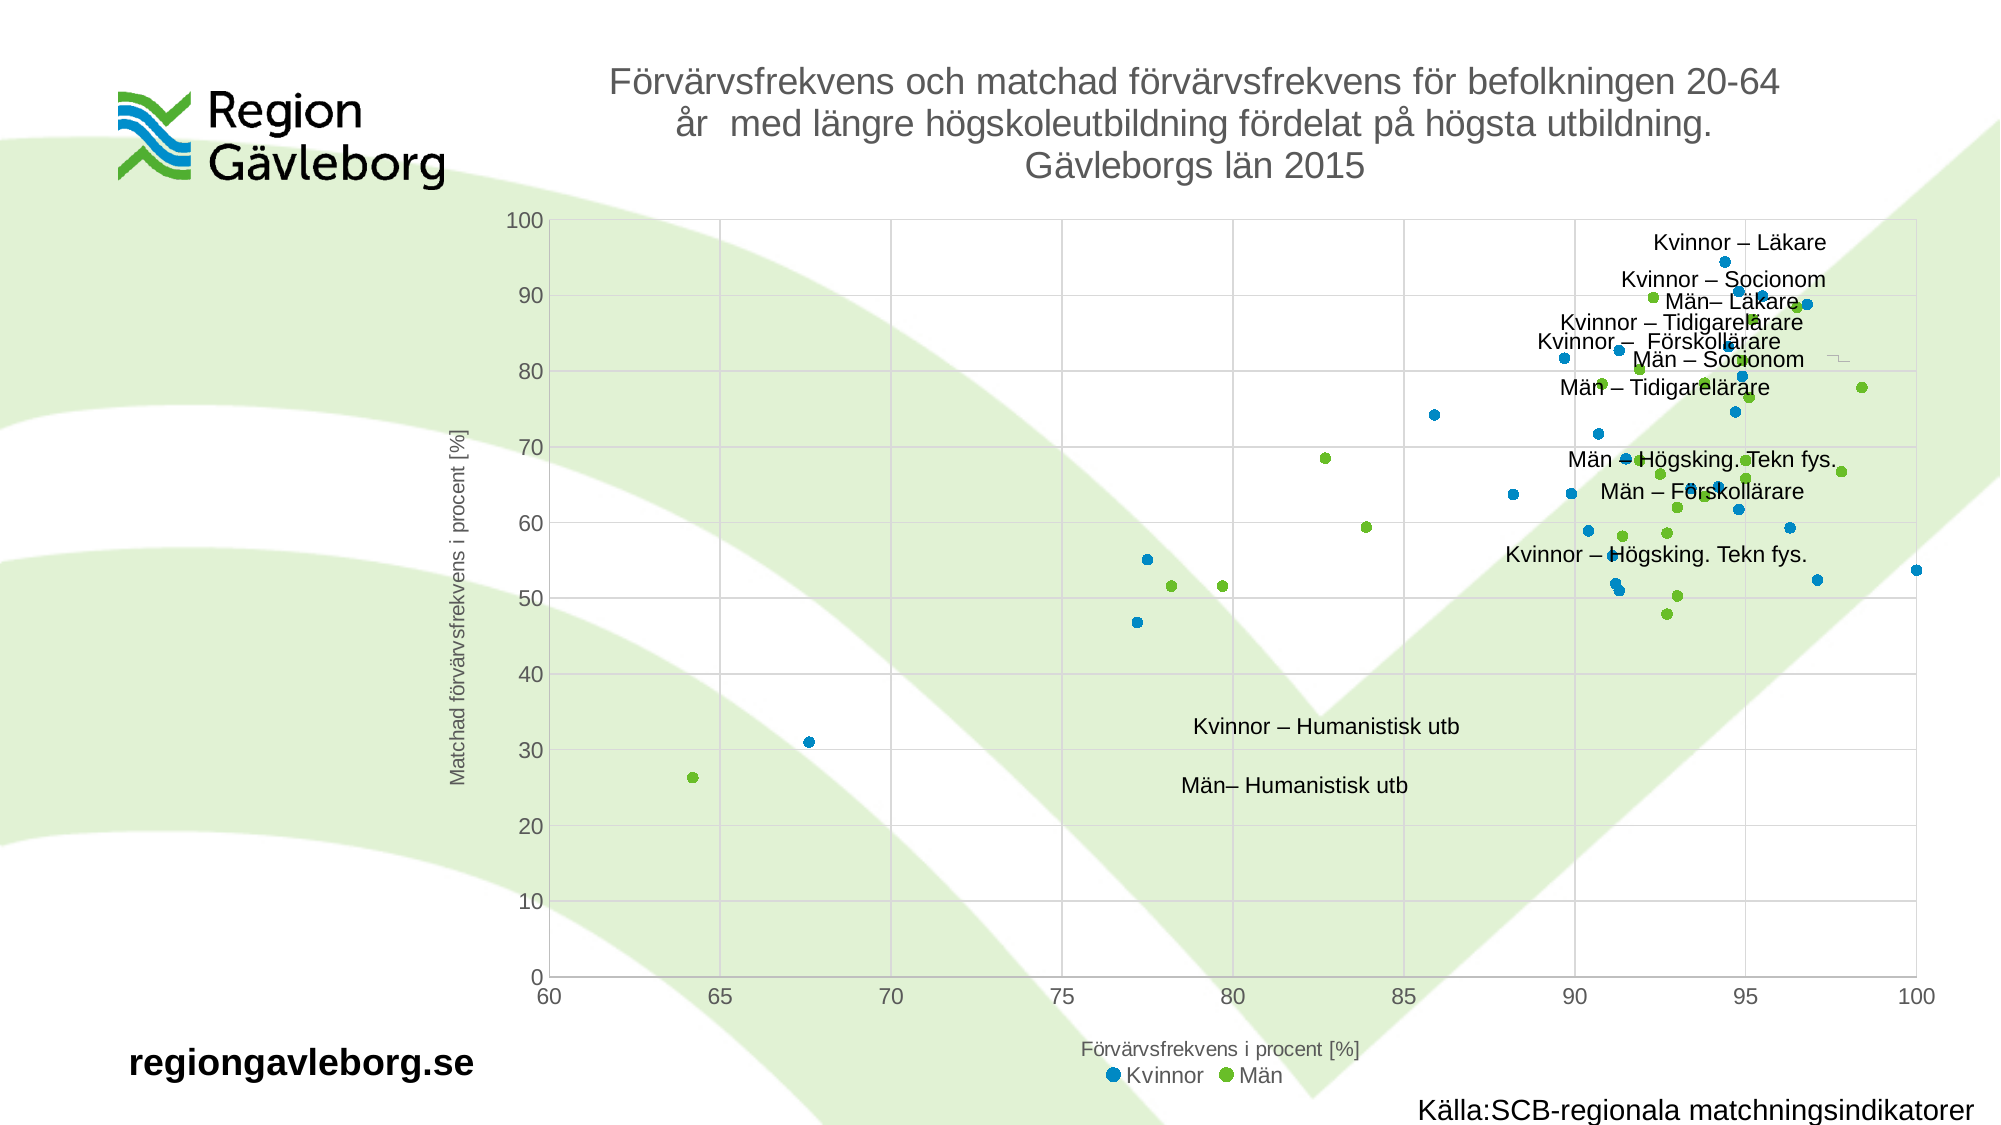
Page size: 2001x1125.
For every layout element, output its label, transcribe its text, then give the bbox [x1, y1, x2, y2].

text_box Källa:SCB-regionala matchningsindikatorer [1402, 1084, 1991, 1125]
chart [432, 19, 1957, 1094]
picture [0, 0, 2000, 1125]
